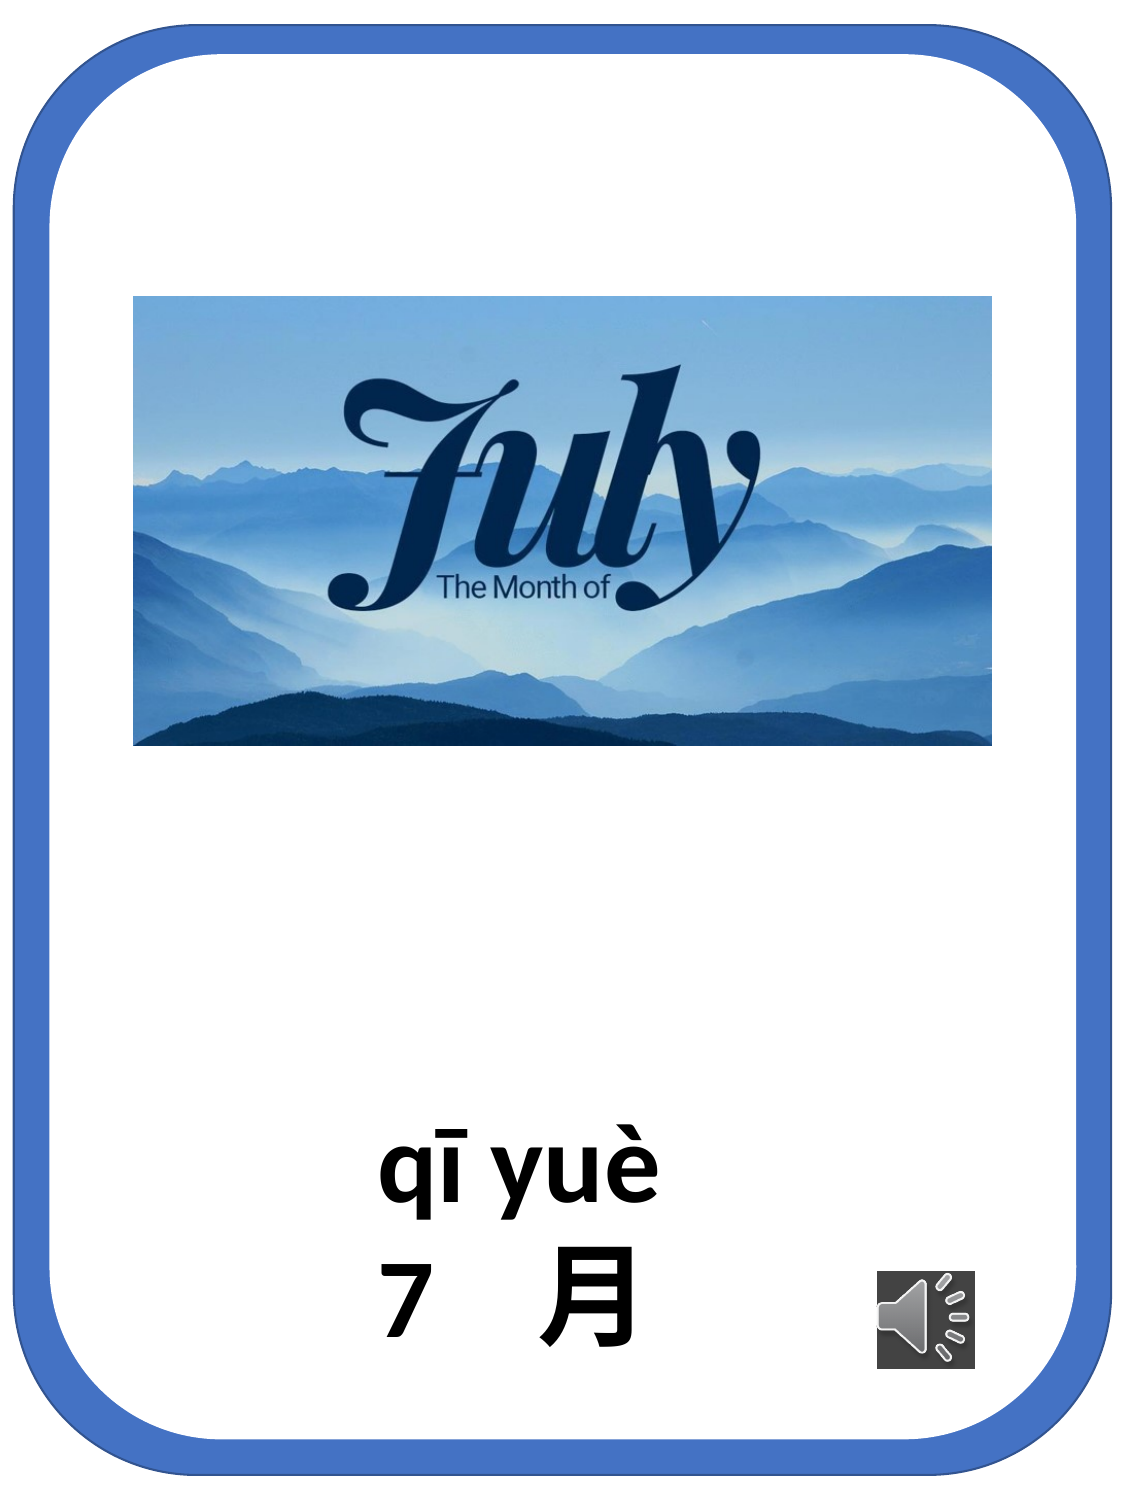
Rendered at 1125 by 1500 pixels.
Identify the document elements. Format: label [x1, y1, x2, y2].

text_box [13, 25, 1112, 1475]
picture [133, 296, 992, 747]
picture [875, 1269, 976, 1370]
